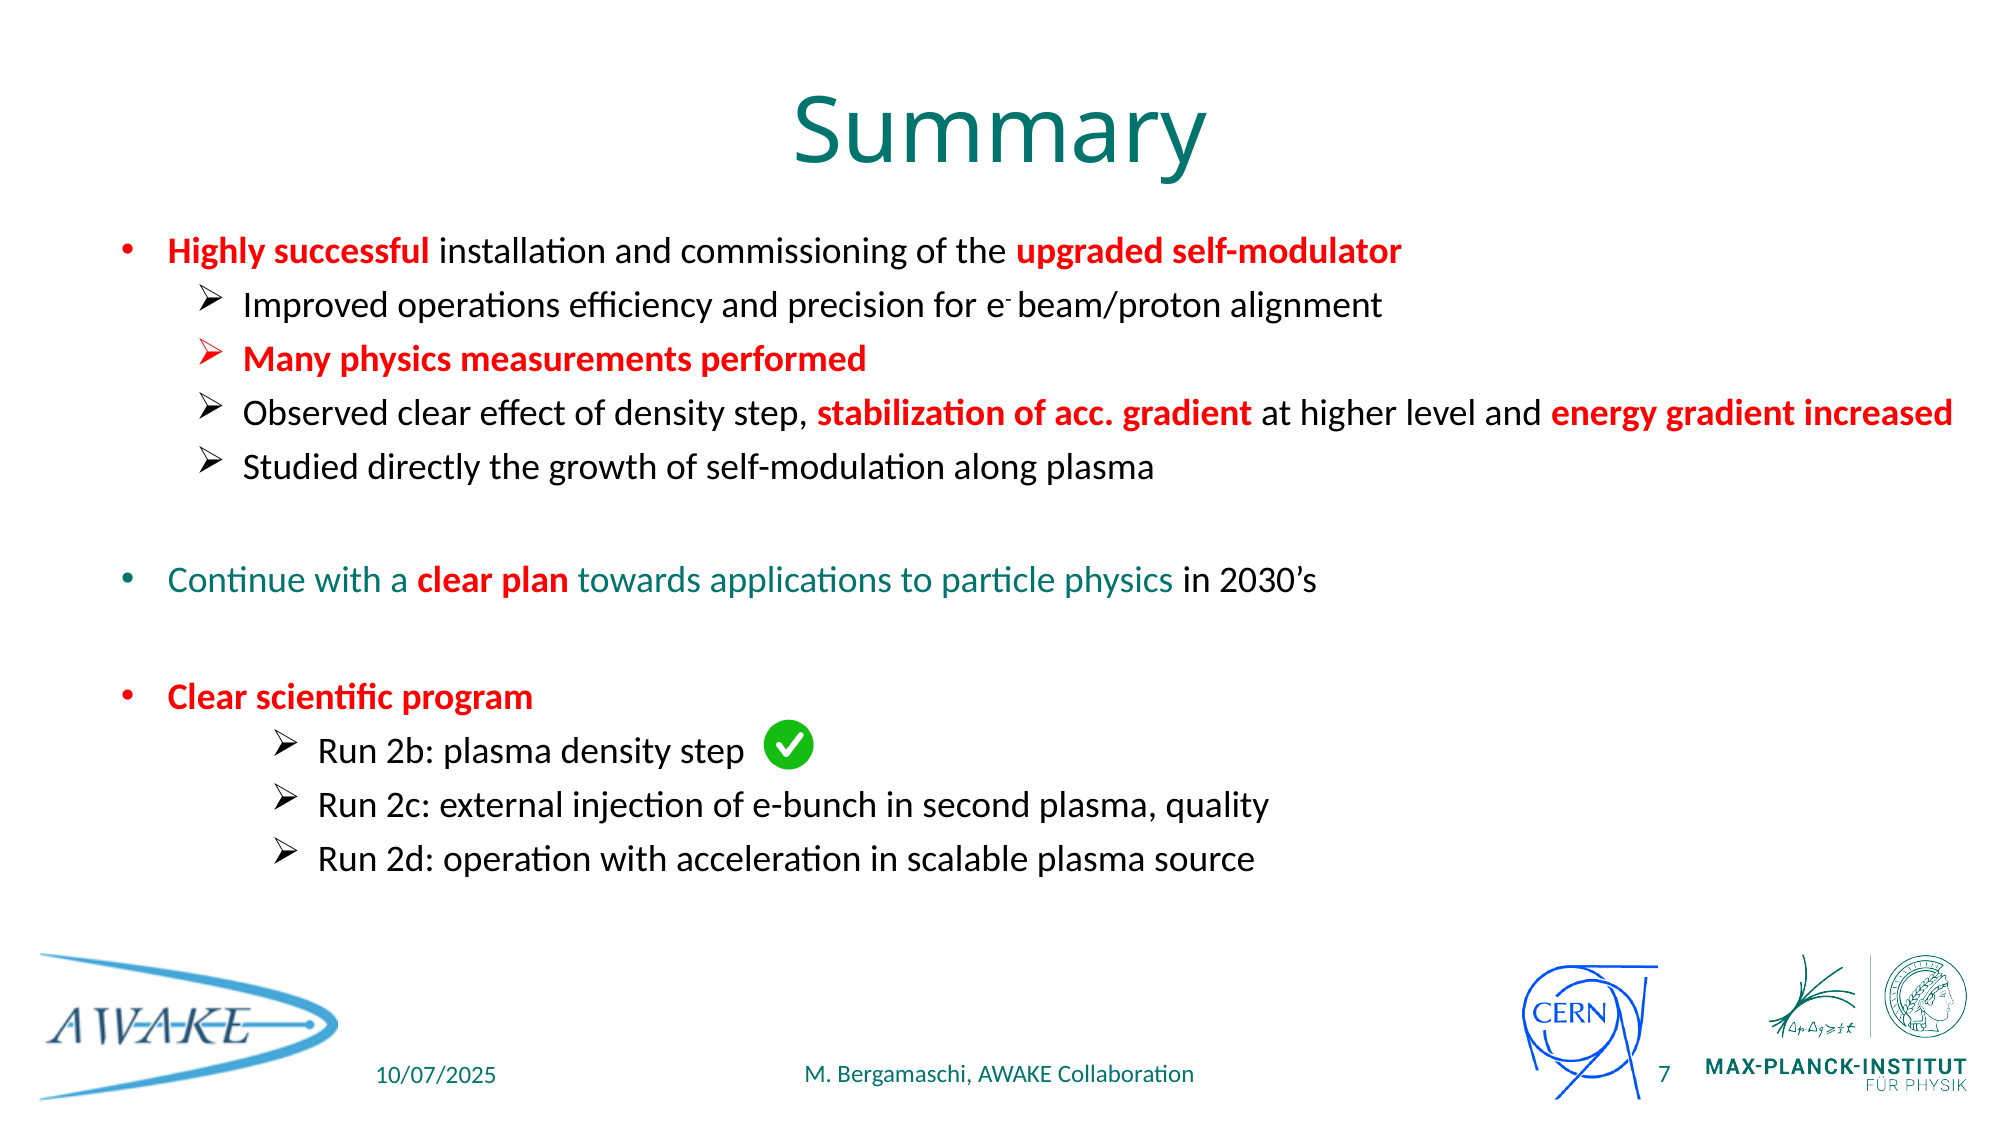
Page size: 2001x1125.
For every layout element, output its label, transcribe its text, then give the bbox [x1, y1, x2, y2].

footer M. Bergamaschi, AWAKE Collaboration [662, 1042, 1338, 1103]
slide_number 27 [1411, 1042, 1686, 1103]
title Summary [66, 45, 1933, 221]
text_box Highly successful installation and commissioning of the upgraded self-modulator Improved operations efficiency and precision for e- beam/proton alignment Many physics measurements performed Observed clear effect of density step, stabilization of acc. gradient at higher level and energy gradient increased Studied directly the growth of self-modulation along plasma Continue with a clear plan towards applications to particle physics in 2030’s Clear scientific program Run 2b: plasma density step Run 2c: external injection of e-bunch in second plasma, quality Run 2d: operation with acceleration in scalable plasma source [121, 217, 1976, 879]
picture [39, 953, 338, 1103]
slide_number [360, 1043, 546, 1103]
picture [1522, 934, 2000, 1118]
picture [759, 717, 815, 773]
